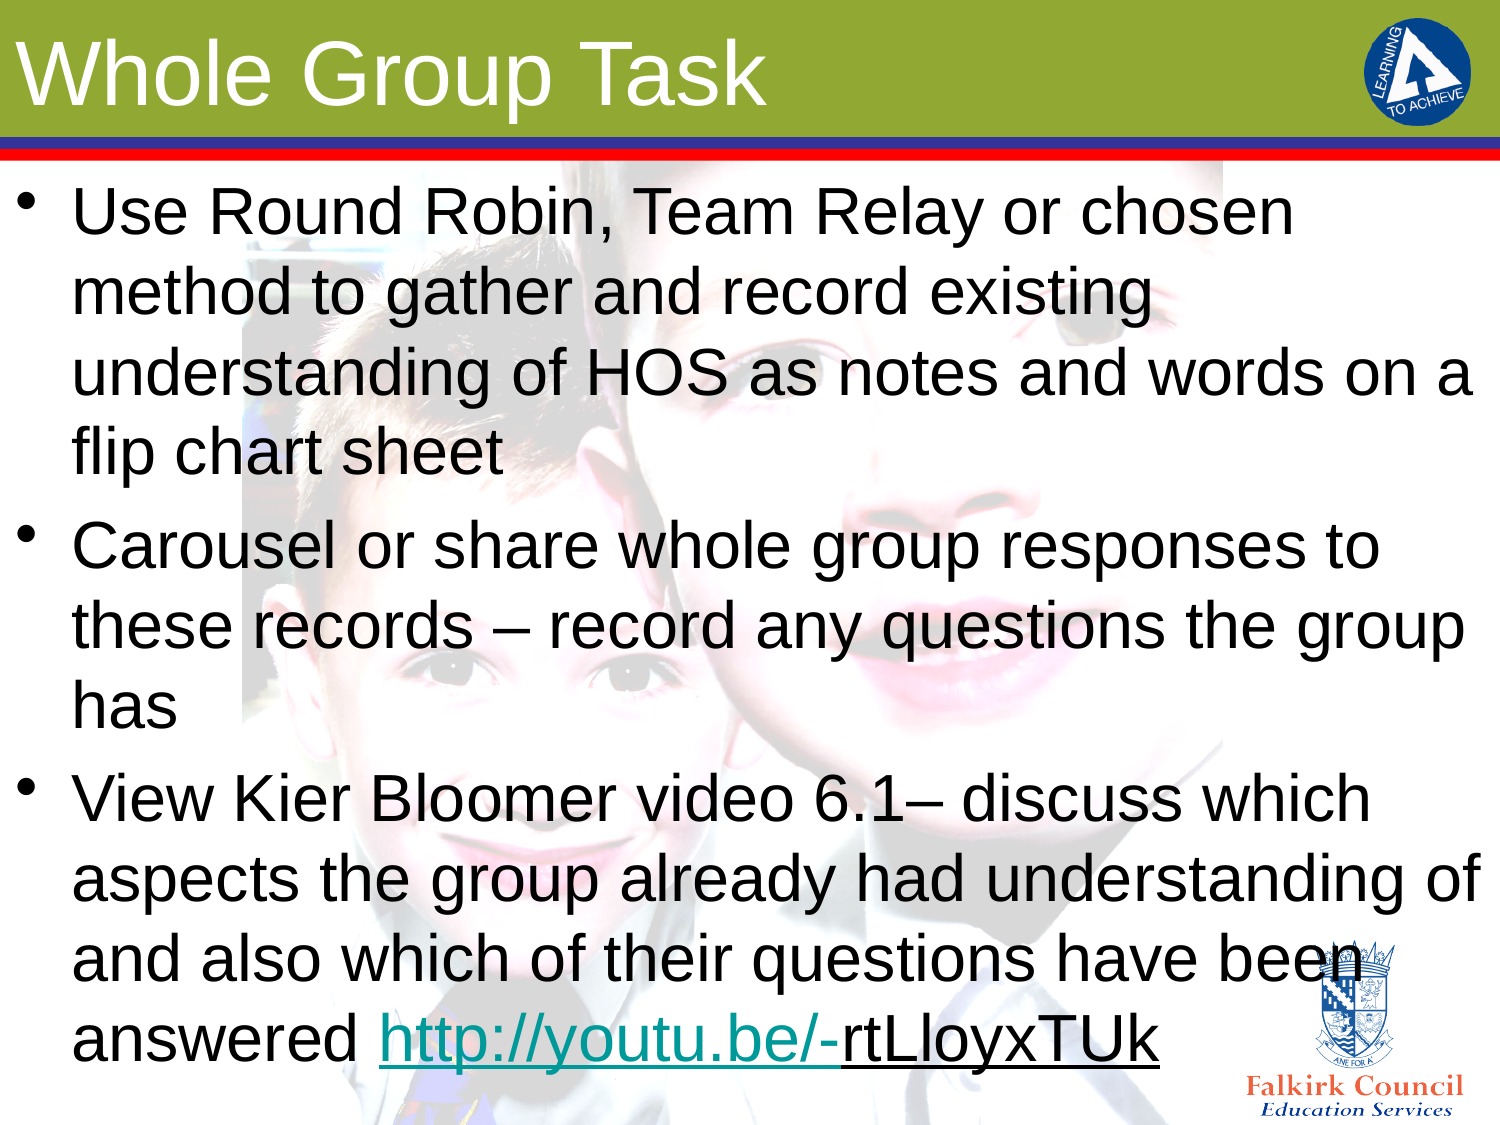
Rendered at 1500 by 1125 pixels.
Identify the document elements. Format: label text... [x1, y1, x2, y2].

list Use Round Robin, Team Relay or chosen method to gather and record existing understanding of HOS as notes and words on a flip chart sheet Carousel or share whole group responses to these records – record any questions the group has View Kier Bloomer video 6.1– discuss which aspects the group already had understanding of and also which of their questions have been answered http://youtu.be/-rtLloyxTUk [0, 160, 1500, 1125]
picture [1365, 18, 1471, 126]
title Whole Group Task [0, 0, 1365, 138]
